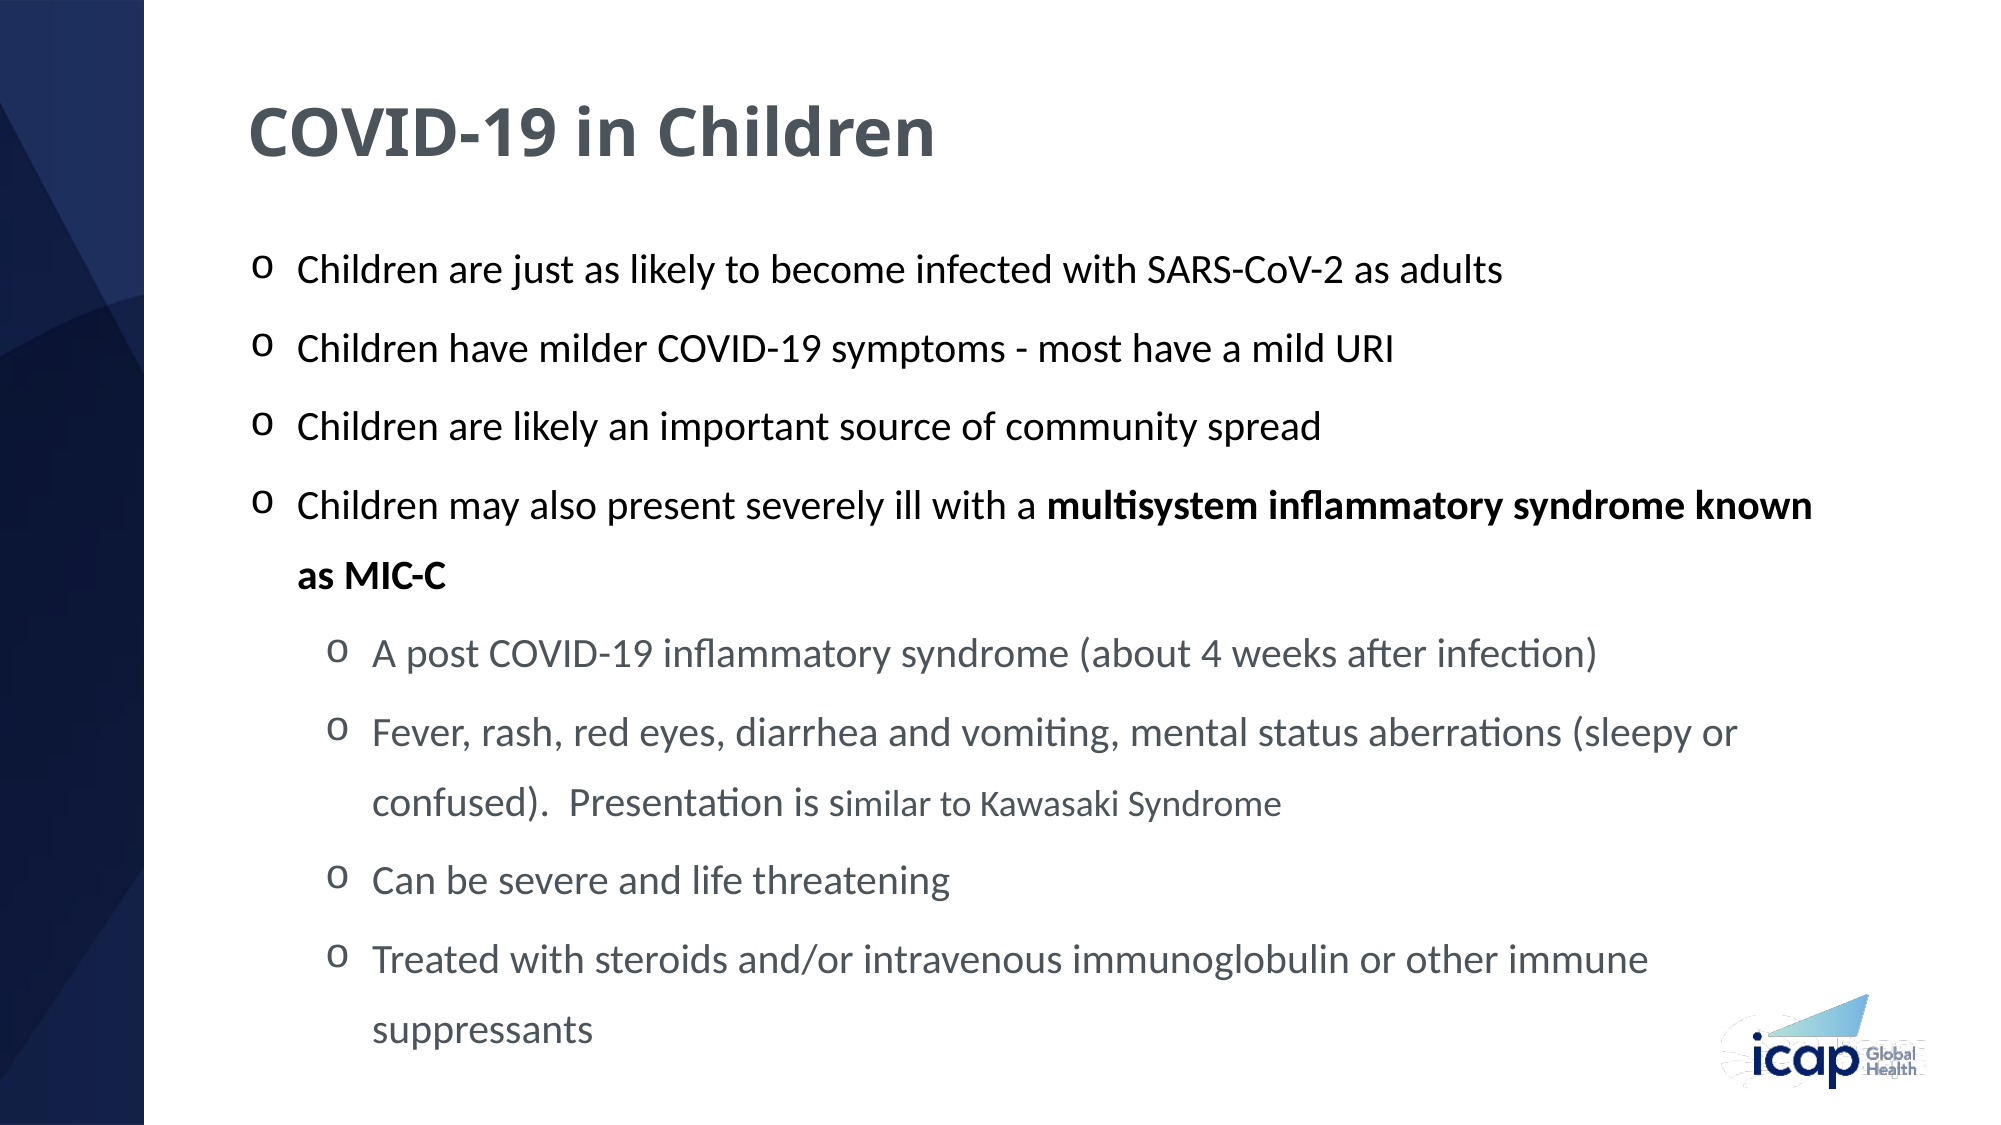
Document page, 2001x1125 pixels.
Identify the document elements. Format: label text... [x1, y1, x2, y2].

list Children are just as likely to become infected with SARS-CoV-2 as adults Children have milder COVID-19 symptoms - most have a mild URI Children are likely an important source of community spread Children may also present severely ill with a multisystem inflammatory syndrome known as MIC-C A post COVID-19 inflammatory syndrome (about 4 weeks after infection) Fever, rash, red eyes, diarrhea and vomiting, mental status aberrations (sleepy or confused). Presentation is similar to Kawasaki Syndrome Can be severe and life threatening Treated with steroids and/or intravenous immunoglobulin or other immune suppressants [235, 214, 1863, 1066]
title COVID-19 in Children [232, 81, 1866, 176]
picture [0, 0, 144, 1125]
picture [1753, 994, 1916, 1089]
